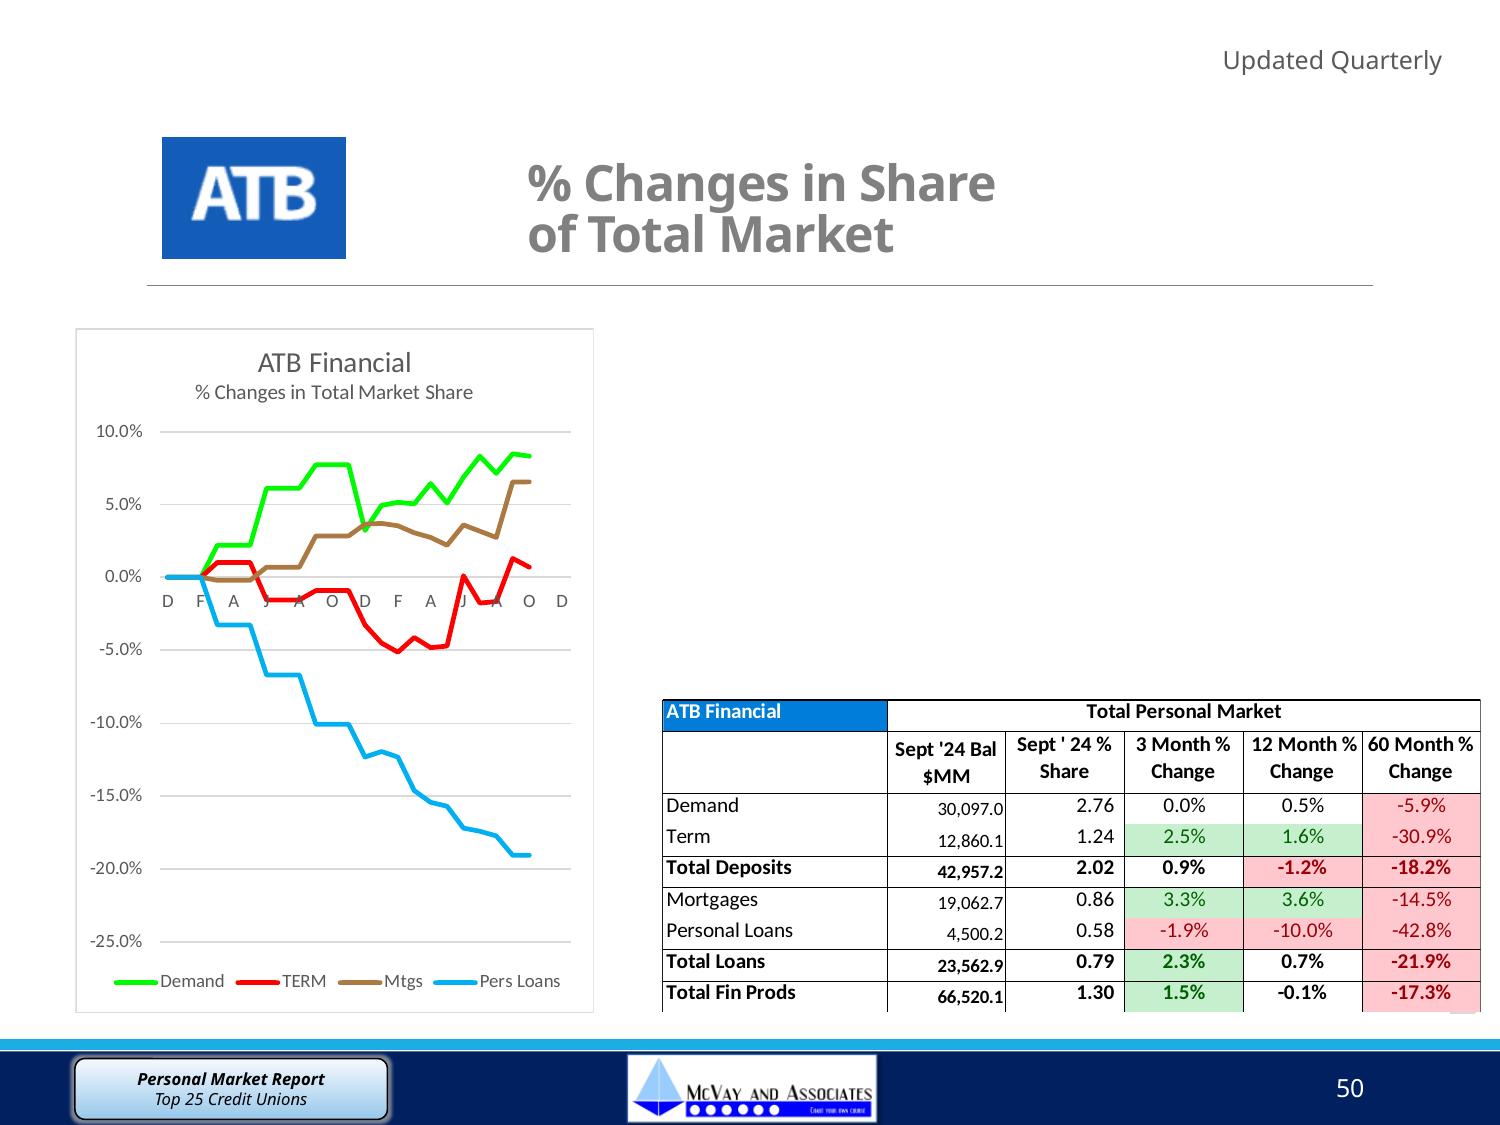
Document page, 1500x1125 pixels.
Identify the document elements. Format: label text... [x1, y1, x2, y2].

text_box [661, 698, 1482, 1014]
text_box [74, 326, 595, 1014]
title % Changes in Share of Total Market [512, 68, 1050, 331]
picture [161, 136, 346, 259]
text_box Updated Quarterly [1207, 37, 1458, 83]
slide_number 50 [1218, 1059, 1380, 1120]
